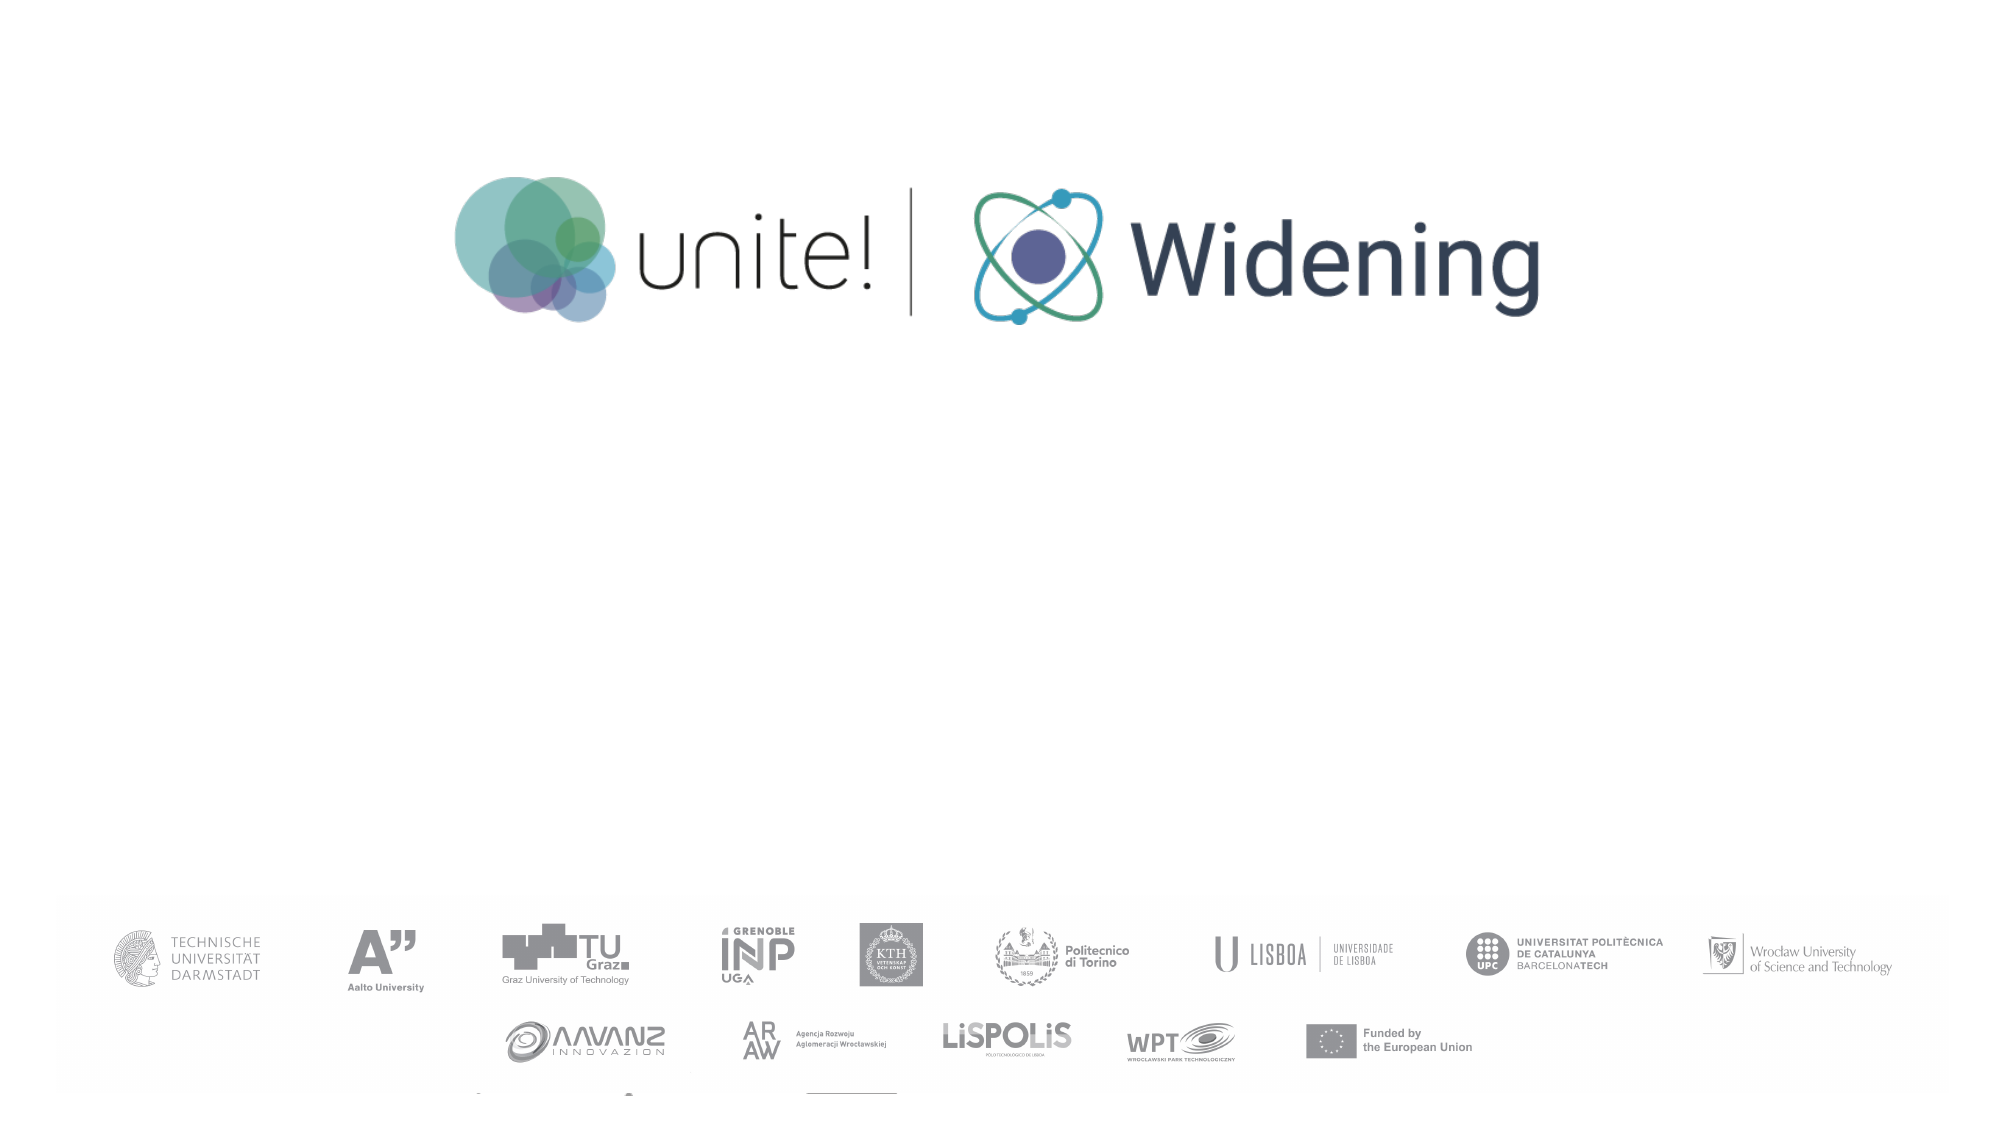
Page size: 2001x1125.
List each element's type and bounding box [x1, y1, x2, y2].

picture [56, 895, 1949, 1096]
picture [423, 104, 1582, 382]
